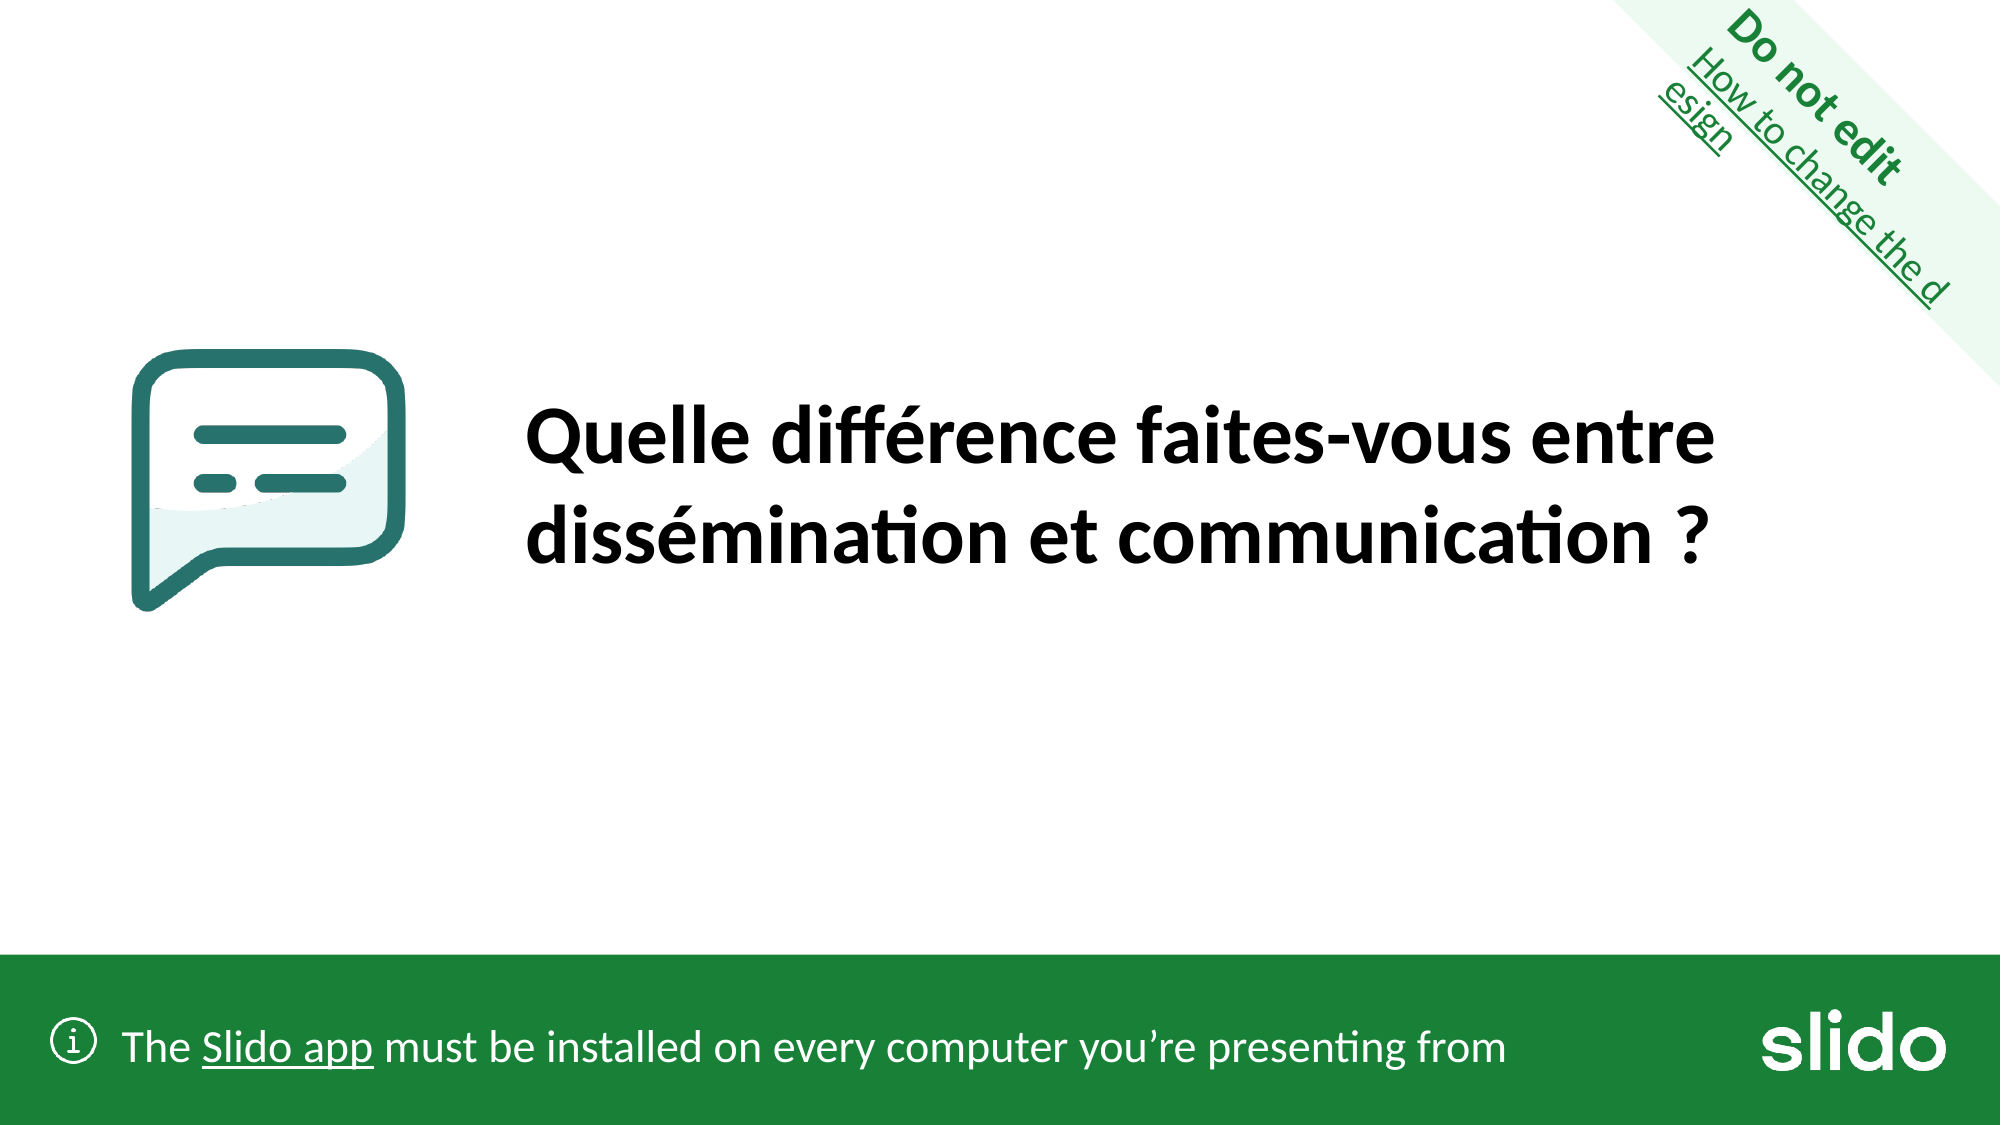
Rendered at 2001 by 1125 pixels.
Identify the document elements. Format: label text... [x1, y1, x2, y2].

picture [1762, 1009, 1946, 1071]
text_box The Slido app must be installed on every computer you’re presenting from [0, 954, 2000, 1125]
text_box Quelle différence faites-vous entre dissémination et communication ? [510, 163, 1904, 798]
picture [72, 285, 462, 675]
text_box Do not edit How to change the design [1611, 0, 2000, 389]
picture [48, 1015, 98, 1065]
